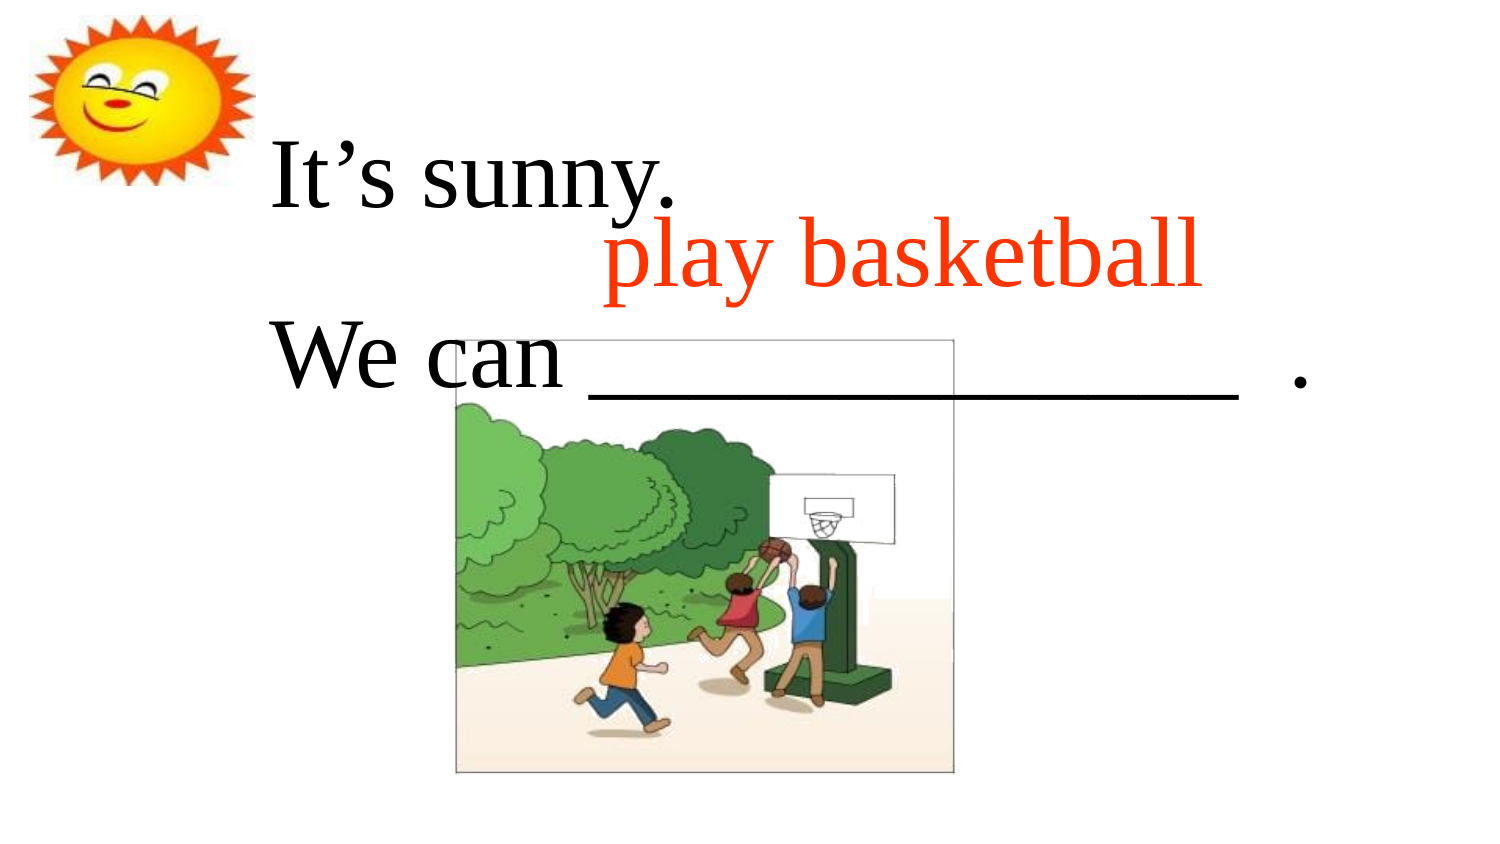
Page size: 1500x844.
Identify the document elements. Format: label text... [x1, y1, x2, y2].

picture [324, 324, 1099, 795]
text_box It’s sunny. We can _____________ . [254, 40, 1330, 415]
picture [29, 15, 256, 186]
